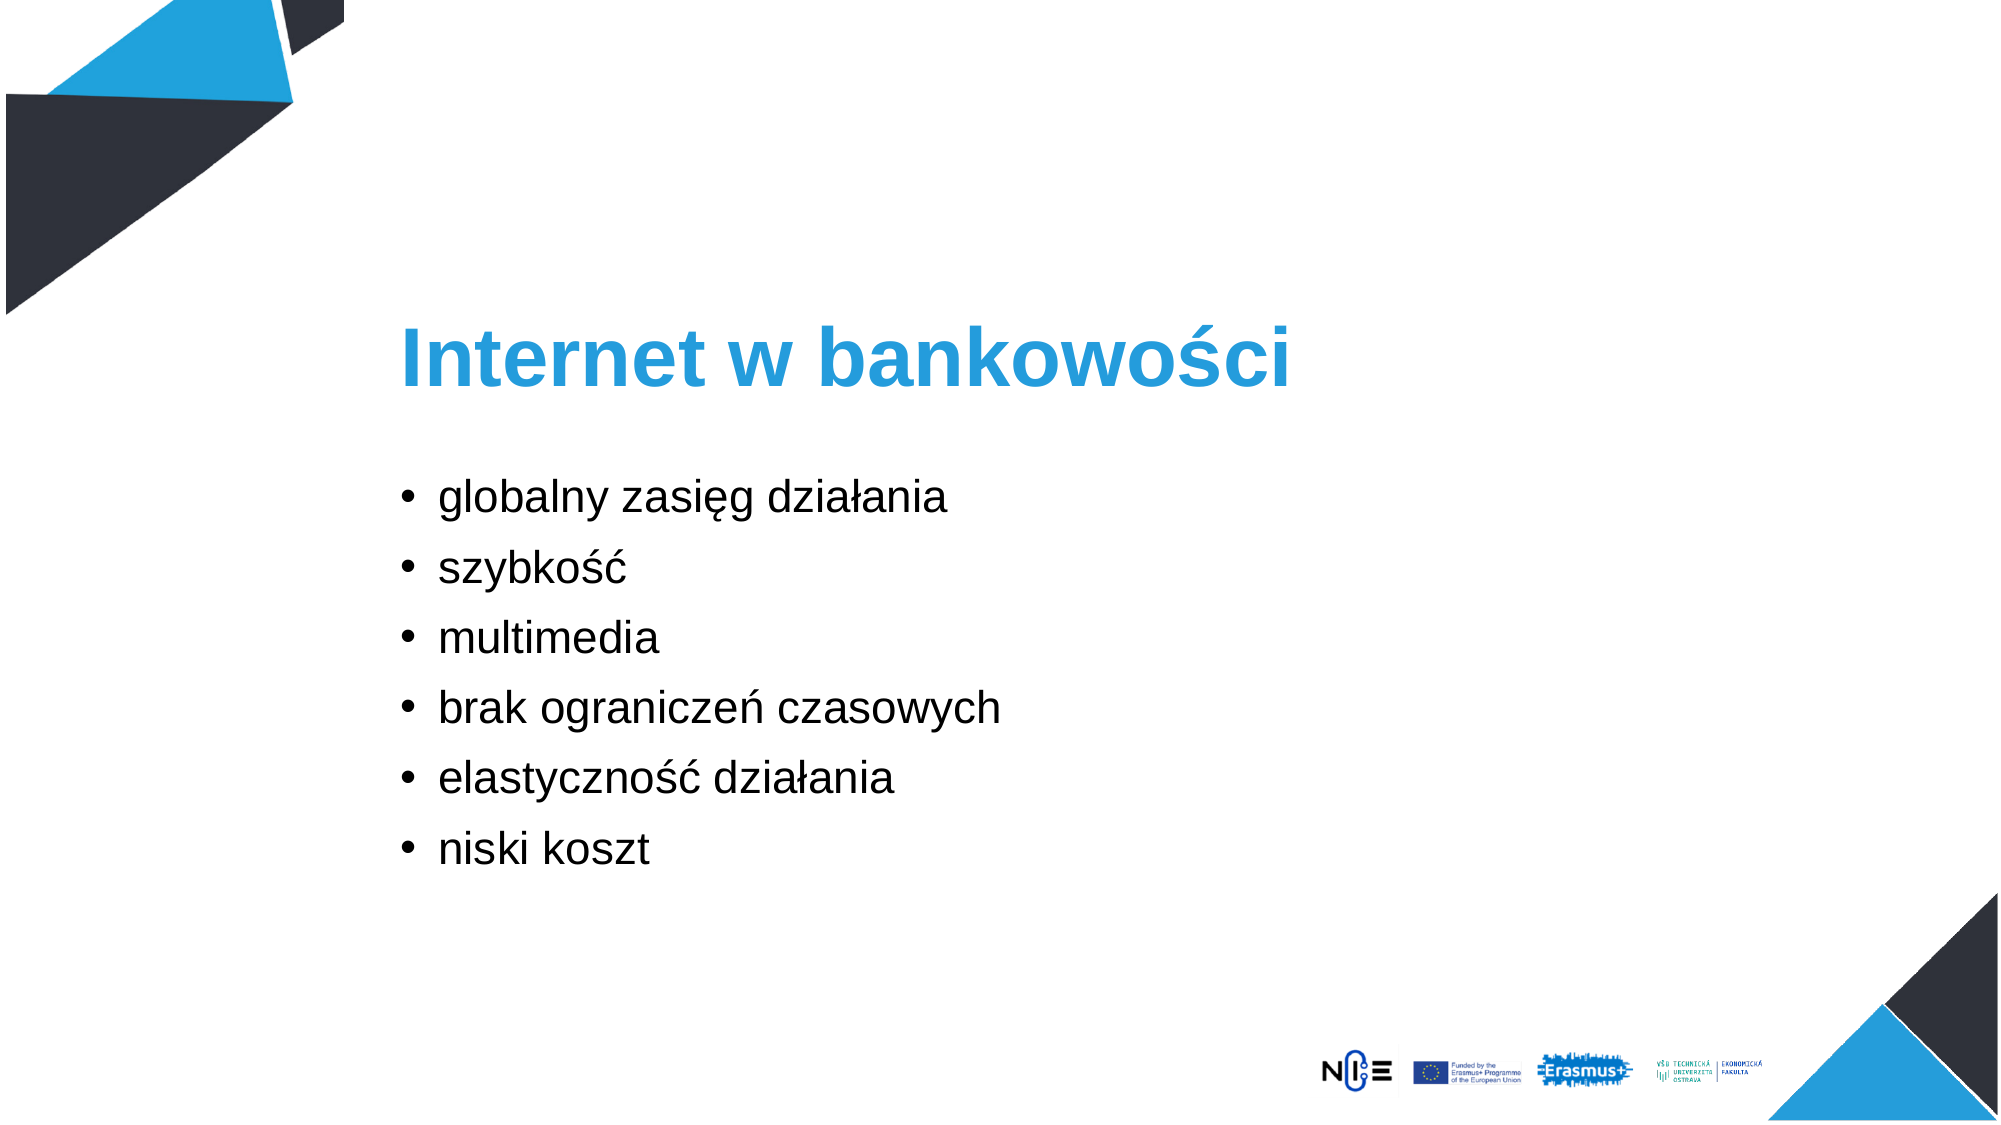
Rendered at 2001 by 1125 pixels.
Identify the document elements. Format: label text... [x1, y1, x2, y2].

picture [6, 0, 344, 318]
title Internet w bankowości [385, 250, 2000, 468]
picture [1308, 888, 2000, 1125]
list globalny zasięg działania szybkość multimedia brak ograniczeń czasowych elastyczność działania niski koszt [385, 465, 1567, 1102]
